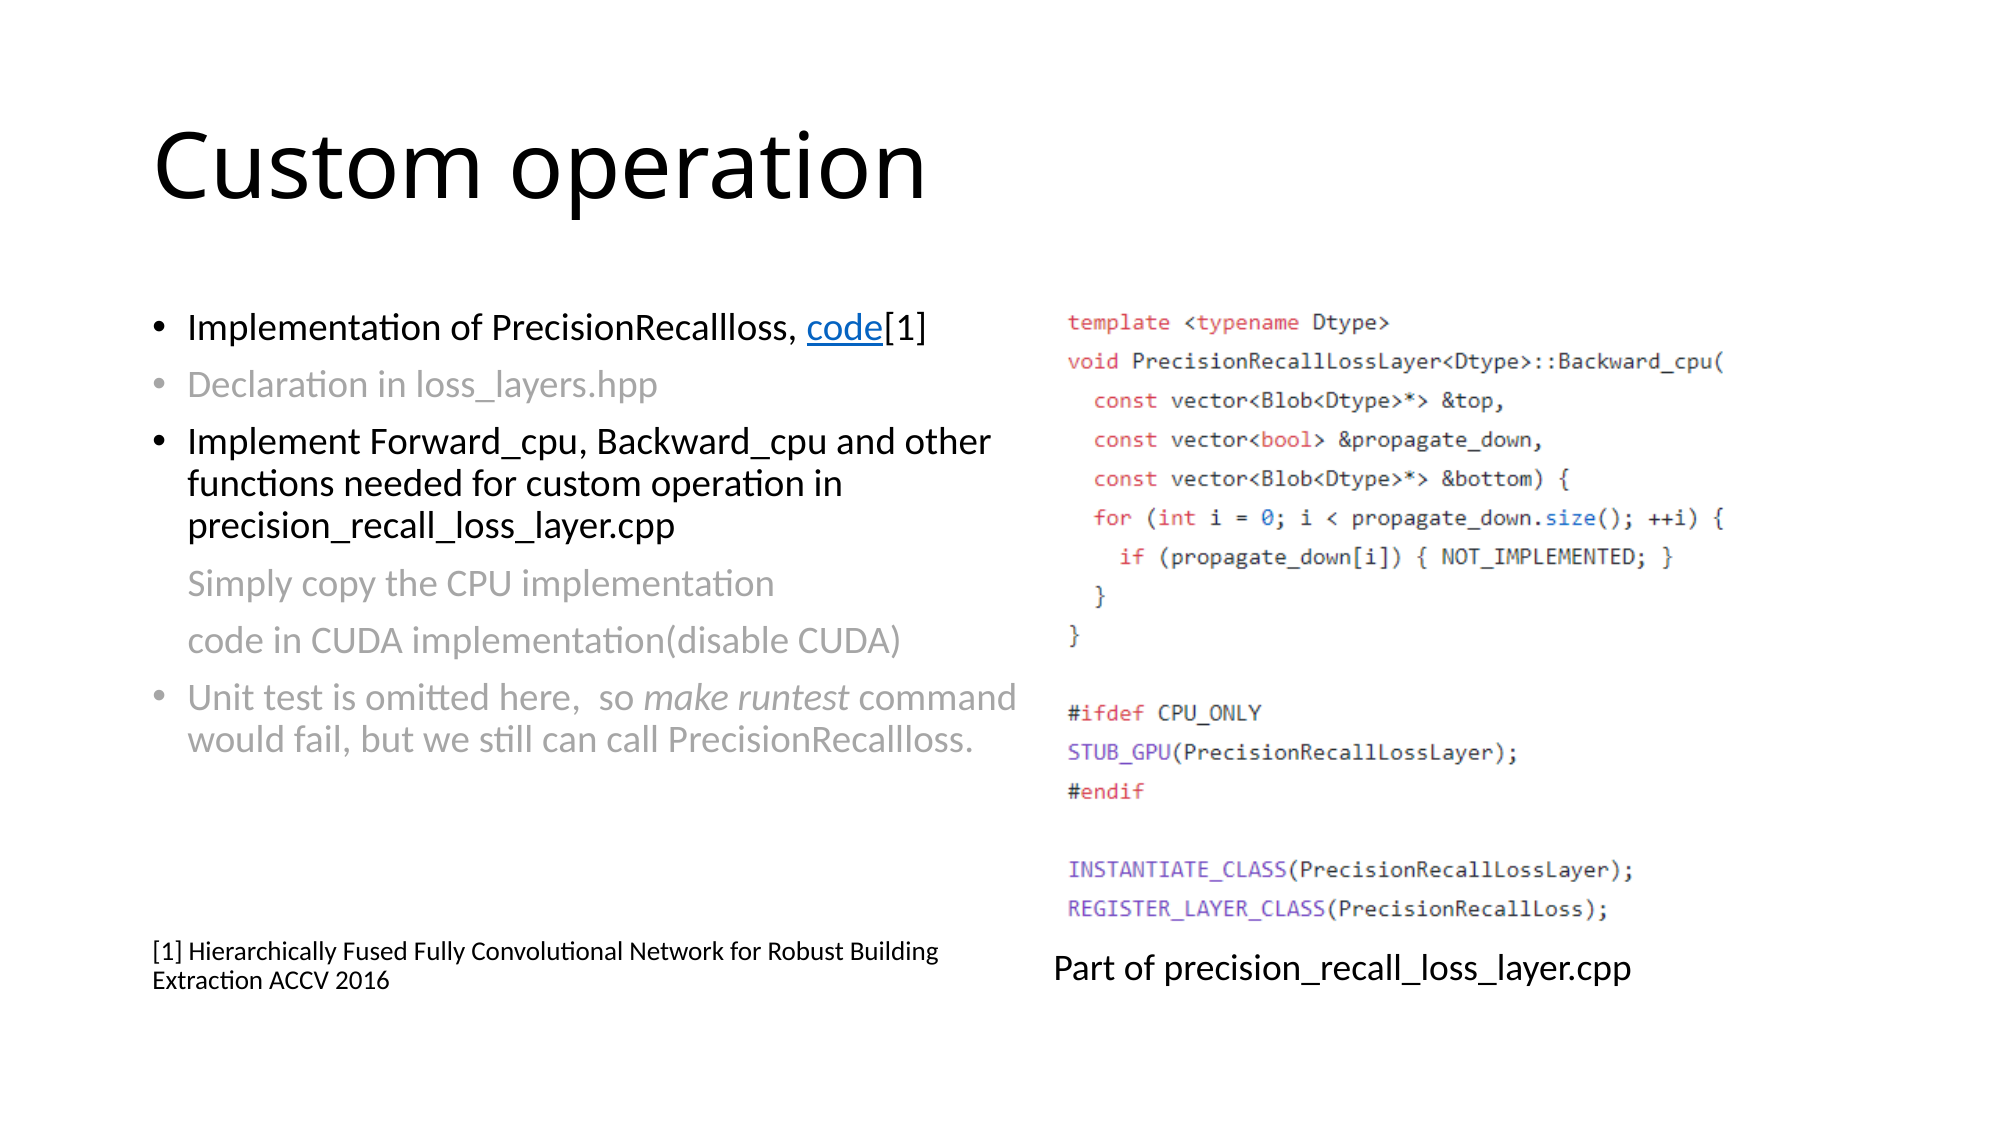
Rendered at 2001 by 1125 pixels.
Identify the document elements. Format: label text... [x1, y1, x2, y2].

list Implementation of PrecisionRecallloss, code[1] Declaration in loss_layers.hpp Implement Forward_cpu, Backward_cpu and other functions needed for custom operation in precision_recall_loss_layer.cpp Simply copy the CPU implementation code in CUDA implementation(disable CUDA) Unit test is omitted here, so make runtest command would fail, but we still can call PrecisionRecallloss. [1] Hierarchically Fused Fully Convolutional Network for Robust Building Extraction ACCV 2016 [137, 299, 1039, 1014]
picture [1058, 300, 1740, 943]
text_box Part of precision_recall_loss_layer.cpp [1038, 940, 1720, 1010]
title Custom operation [137, 59, 1863, 278]
